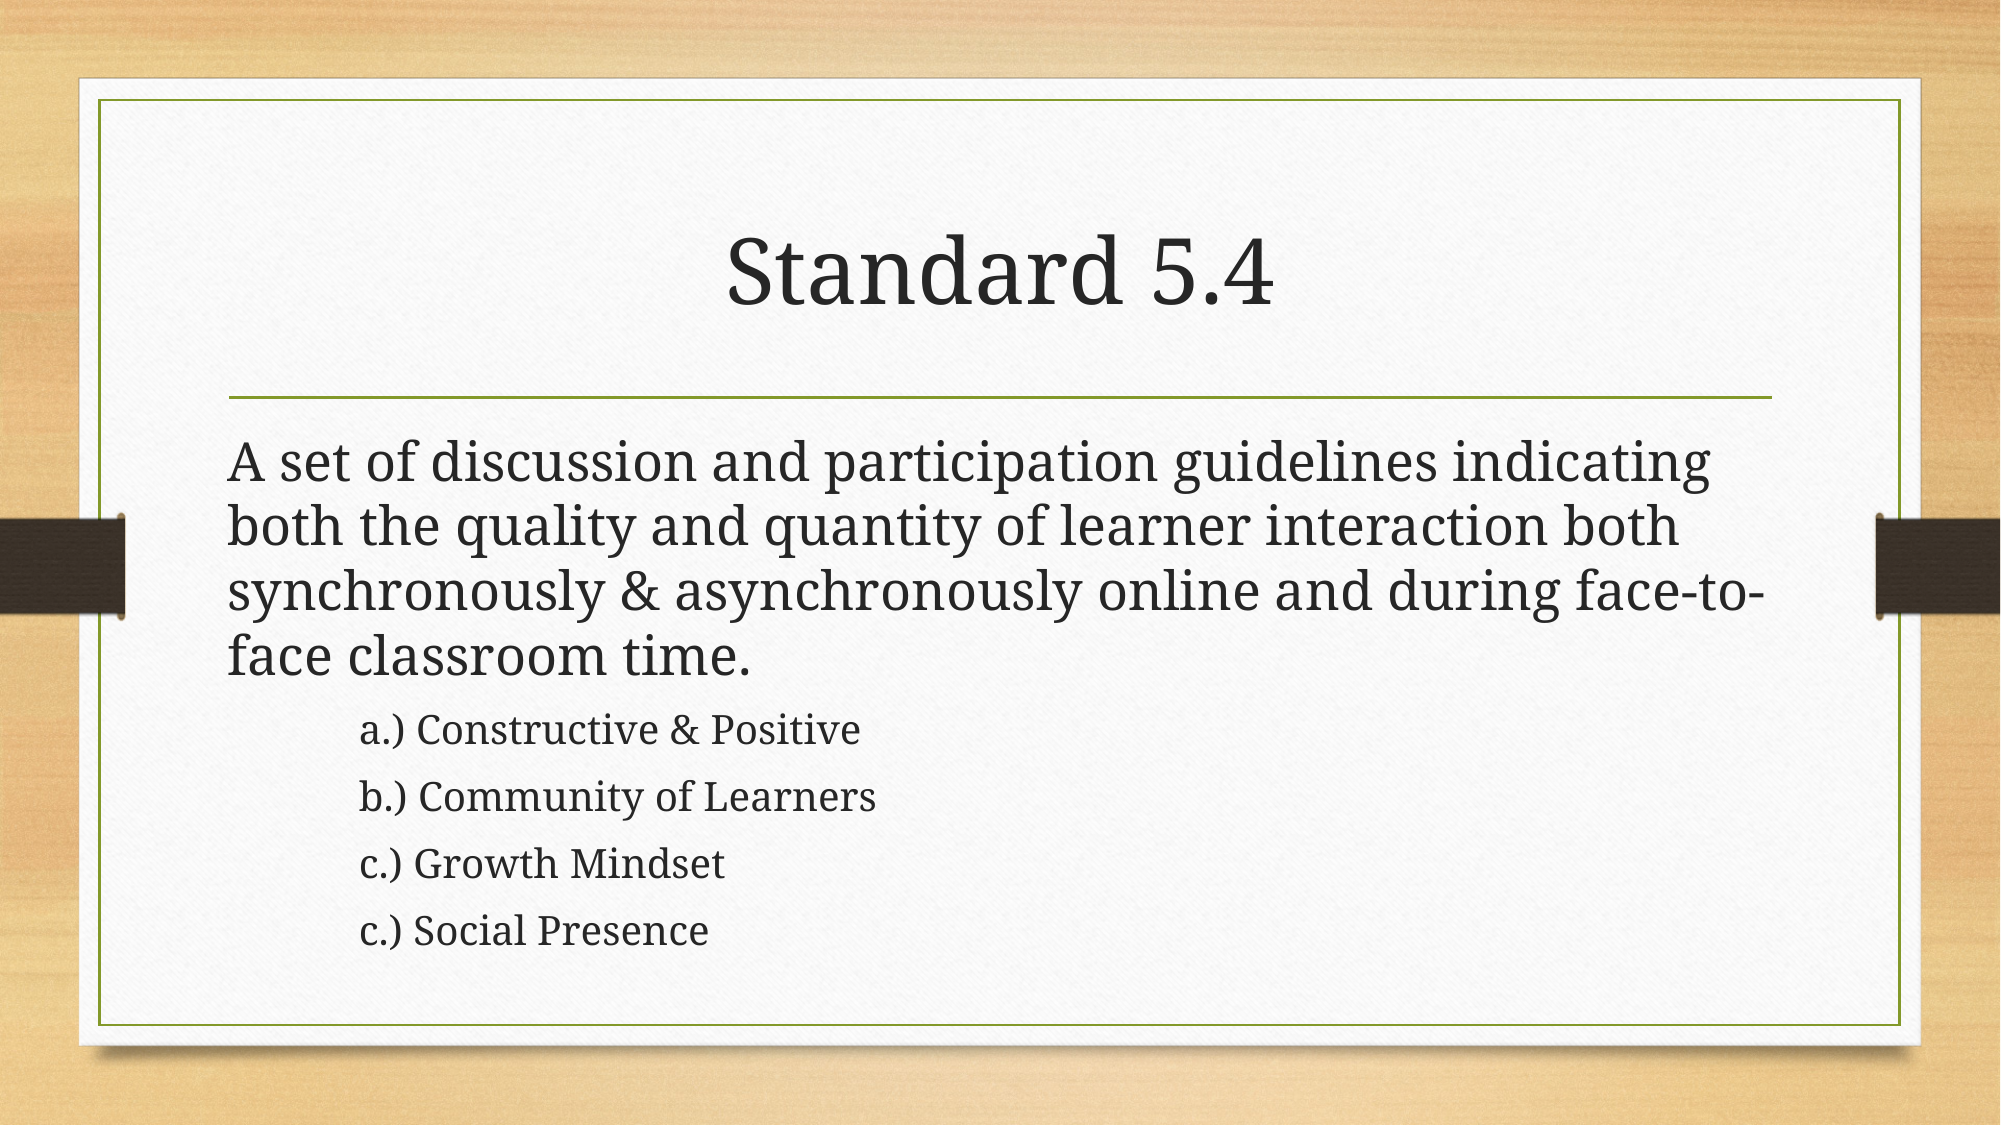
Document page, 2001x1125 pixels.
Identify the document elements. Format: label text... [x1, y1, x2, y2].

title Standard 5.4 [212, 161, 1788, 375]
list A set of discussion and participation guidelines indicating both the quality and quantity of learner interaction both synchronously & asynchronously online and during face-to-face classroom time. a.) Constructive & Positive b.) Community of Learners c.) Growth Mindset c.) Social Presence [212, 419, 1788, 964]
picture [0, 0, 2001, 1125]
